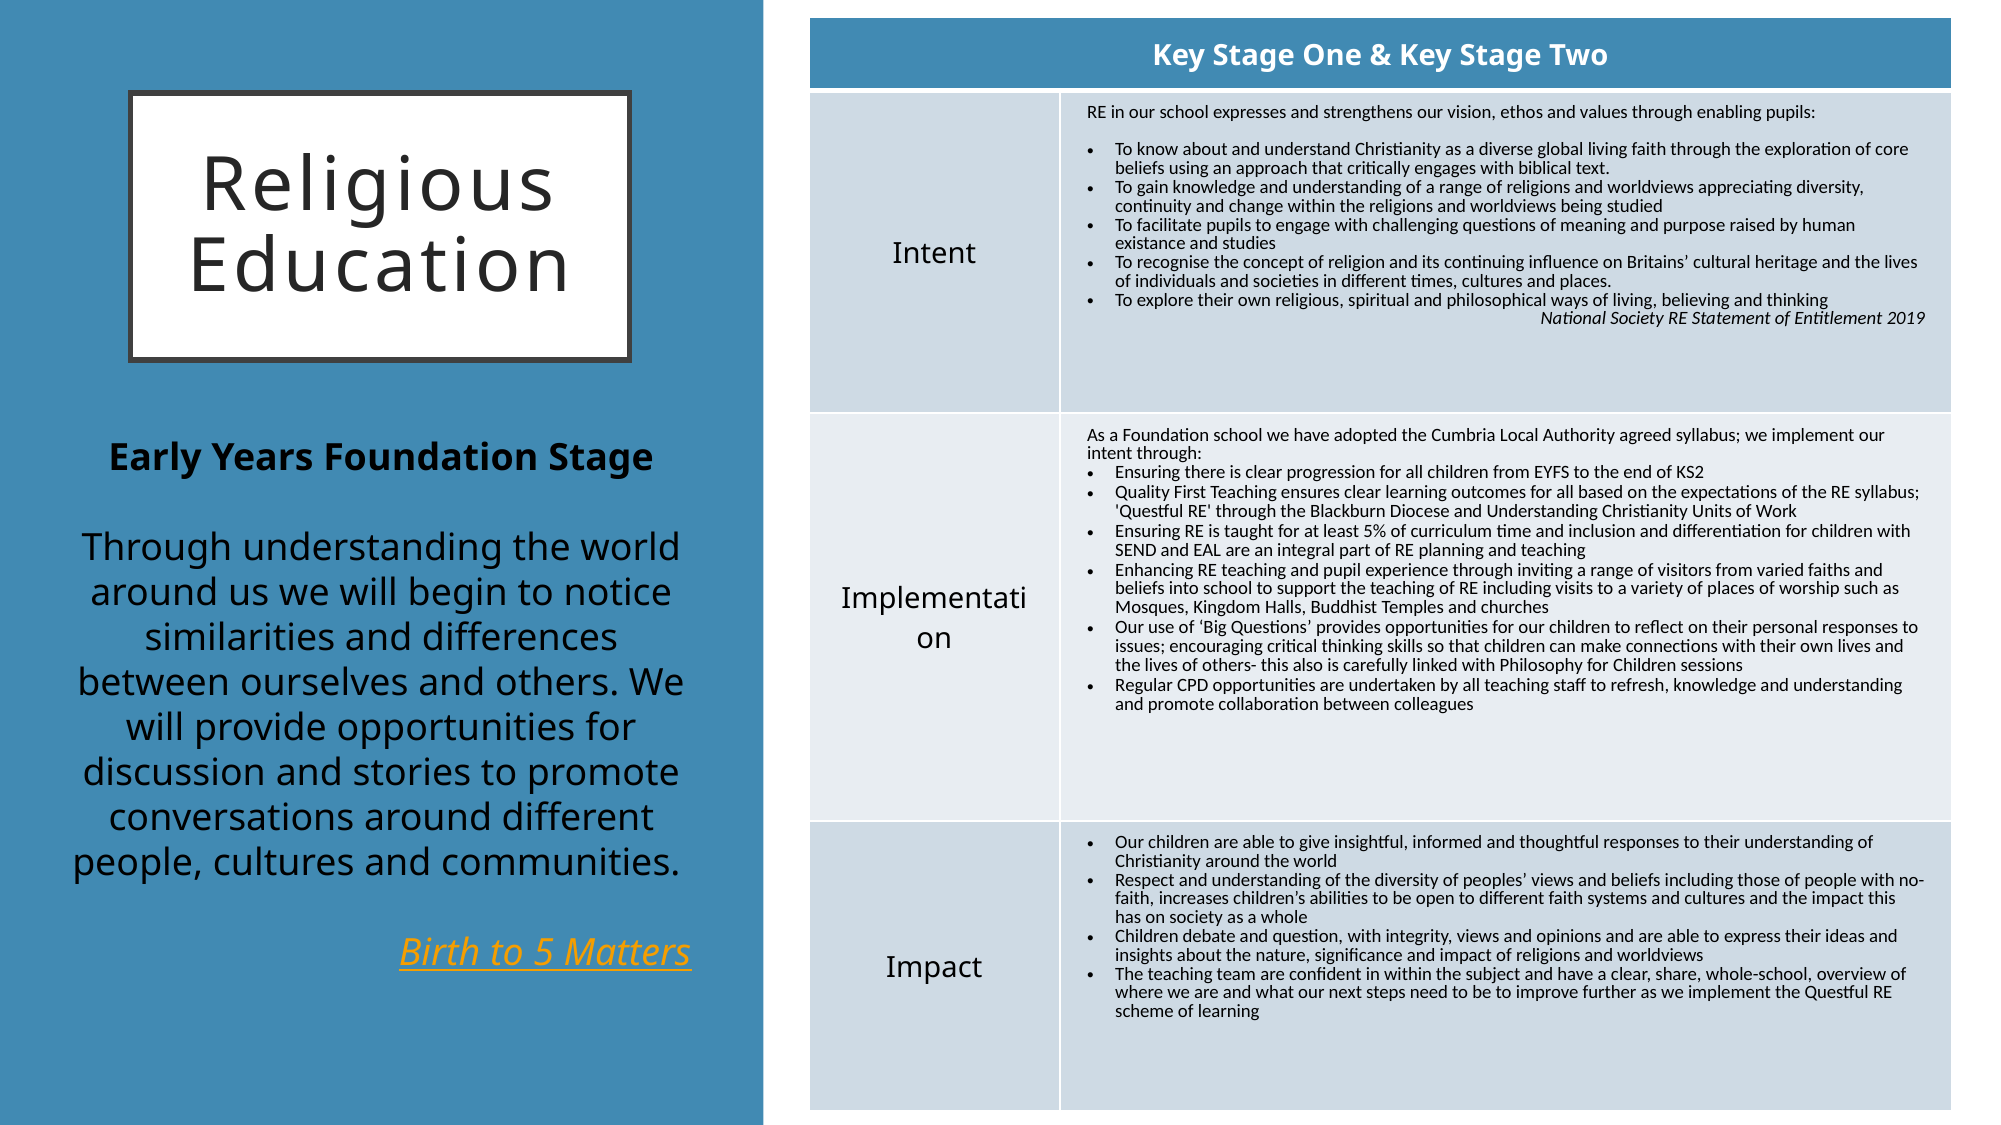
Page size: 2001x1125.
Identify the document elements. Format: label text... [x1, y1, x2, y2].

table_cell Our children are able to give insightful, informed and thoughtful responses to their understanding of Christianity around the world Respect and understanding of the diversity of peoples’ views and beliefs including those of people with no-faith, increases children’s abilities to be open to different faith systems and cultures and the impact this has on society as a whole Children debate and question, with integrity, views and opinions and are able to express their ideas and insights about the nature, significance and impact of religions and worldviews The teaching team are confident in within the subject and have a clear, share, whole-school, overview of where we are and what our next steps need to be to improve further as we implement the Questful RE scheme of learning [1061, 822, 1951, 1110]
table_cell RE in our school expresses and strengthens our vision, ethos and values through enabling pupils: To know about and understand Christianity as a diverse global living faith through the exploration of core beliefs using an approach that critically engages with biblical text. To gain knowledge and understanding of a range of religions and worldviews appreciating diversity, continuity and change within the religions and worldviews being studied To facilitate pupils to engage with challenging questions of meaning and purpose raised by human existance and studies To recognise the concept of religion and its continuing influence on Britains’ cultural heritage and the lives of individuals and societies in different times, cultures and places. To explore their own religious, spiritual and philosophical ways of living, believing and thinking National Society RE Statement of Entitlement 2019 [1061, 93, 1951, 412]
table_header Key Stage One & Key Stage Two [810, 18, 1951, 88]
table_cell Intent [810, 93, 1059, 412]
table_cell As a Foundation school we have adopted the Cumbria Local Authority agreed syllabus; we implement our intent through: Ensuring there is clear progression for all children from EYFS to the end of KS2 Quality First Teaching ensures clear learning outcomes for all based on the expectations of the RE syllabus; 'Questful RE' through the Blackburn Diocese and Understanding Christianity Units of Work Ensuring RE is taught for at least 5% of curriculum time and inclusion and differentiation for children with SEND and EAL are an integral part of RE planning and teaching Enhancing RE teaching and pupil experience through inviting a range of visitors from varied faiths and beliefs into school to support the teaching of RE including visits to a variety of places of worship such as Mosques, Kingdom Halls, Buddhist Temples and churches Our use of ‘Big Questions’ provides opportunities for our children to reflect on their personal responses to issues; encouraging critical thinking skills so that children can make connections with their own lives and the lives of others- this also is carefully linked with Philosophy for Children sessions Regular CPD opportunities are undertaken by all teaching staff to refresh, knowledge and understanding and promote collaboration between colleagues [1061, 414, 1951, 820]
text_box Early Years Foundation Stage Through understanding the world around us we will begin to notice similarities and differences between ourselves and others. We will provide opportunities for discussion and stories to promote conversations around different people, cultures and communities. Birth to 5 Matters [56, 425, 707, 987]
title Religious Education [128, 90, 632, 363]
table_cell Impact [810, 822, 1059, 1110]
text_box [762, 0, 2000, 1125]
table_cell Implementation [810, 414, 1059, 820]
